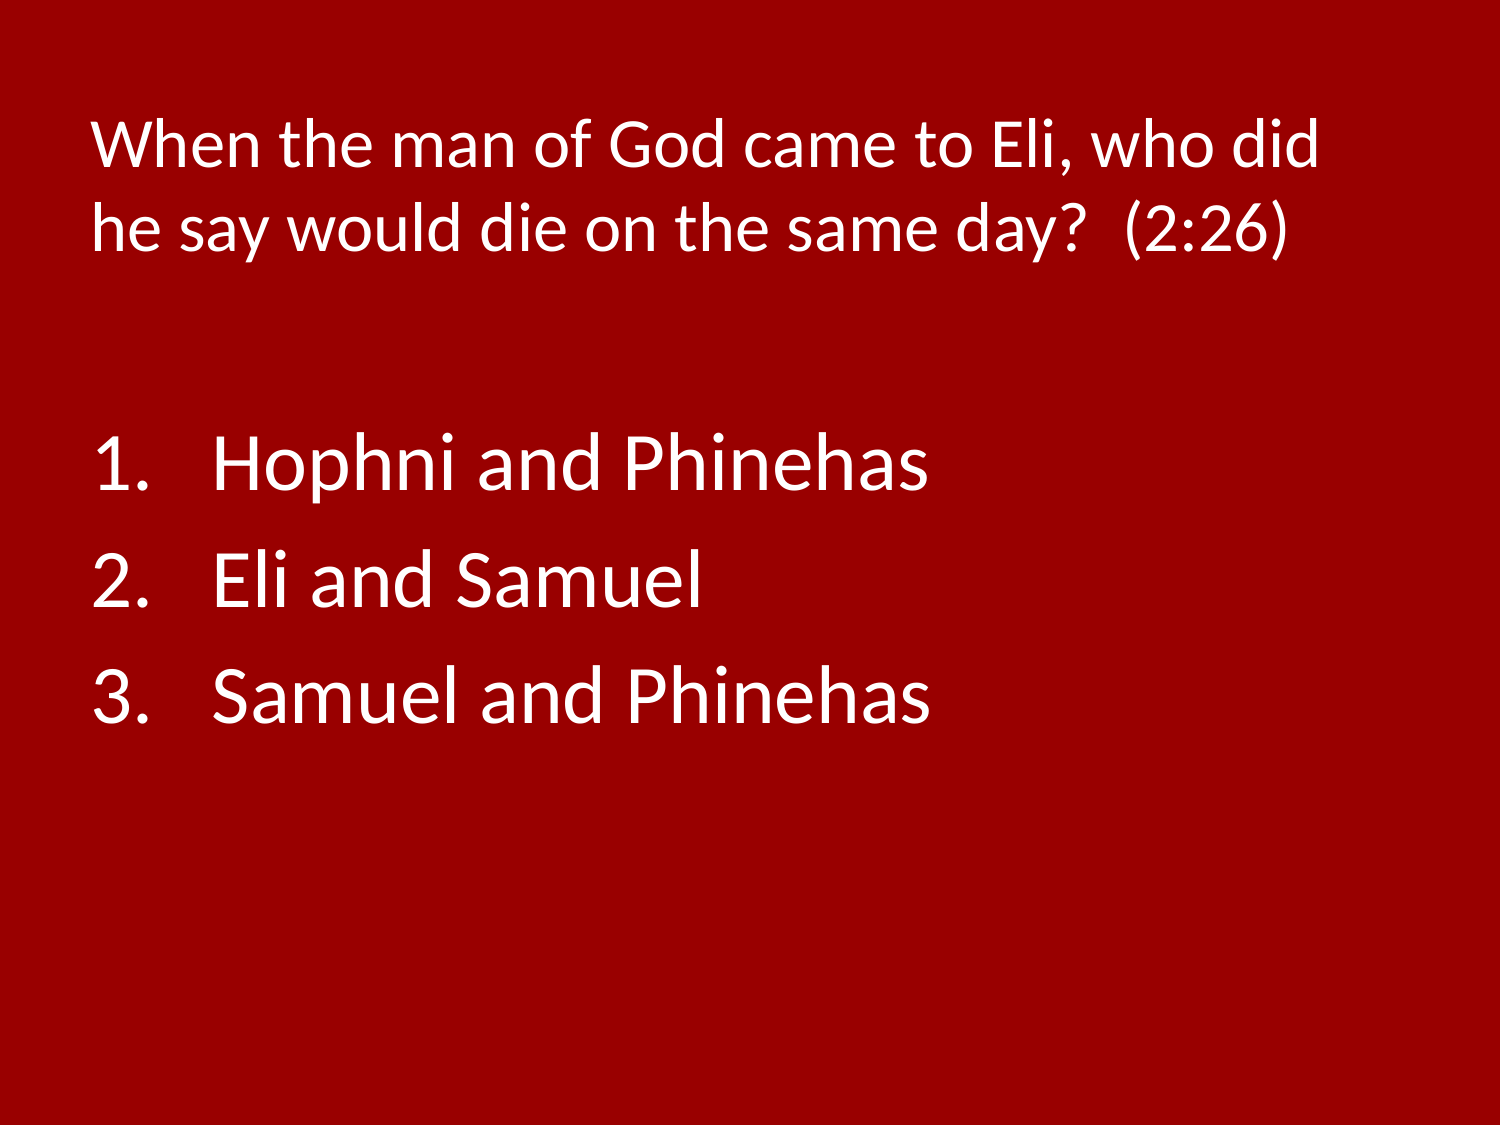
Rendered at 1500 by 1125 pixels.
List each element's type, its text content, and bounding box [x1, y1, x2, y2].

list Hophni and Phinehas Eli and Samuel Samuel and Phinehas [75, 399, 1425, 1005]
title When the man of God came to Eli, who did he say would die on the same day? (2:26) [75, 87, 1425, 275]
